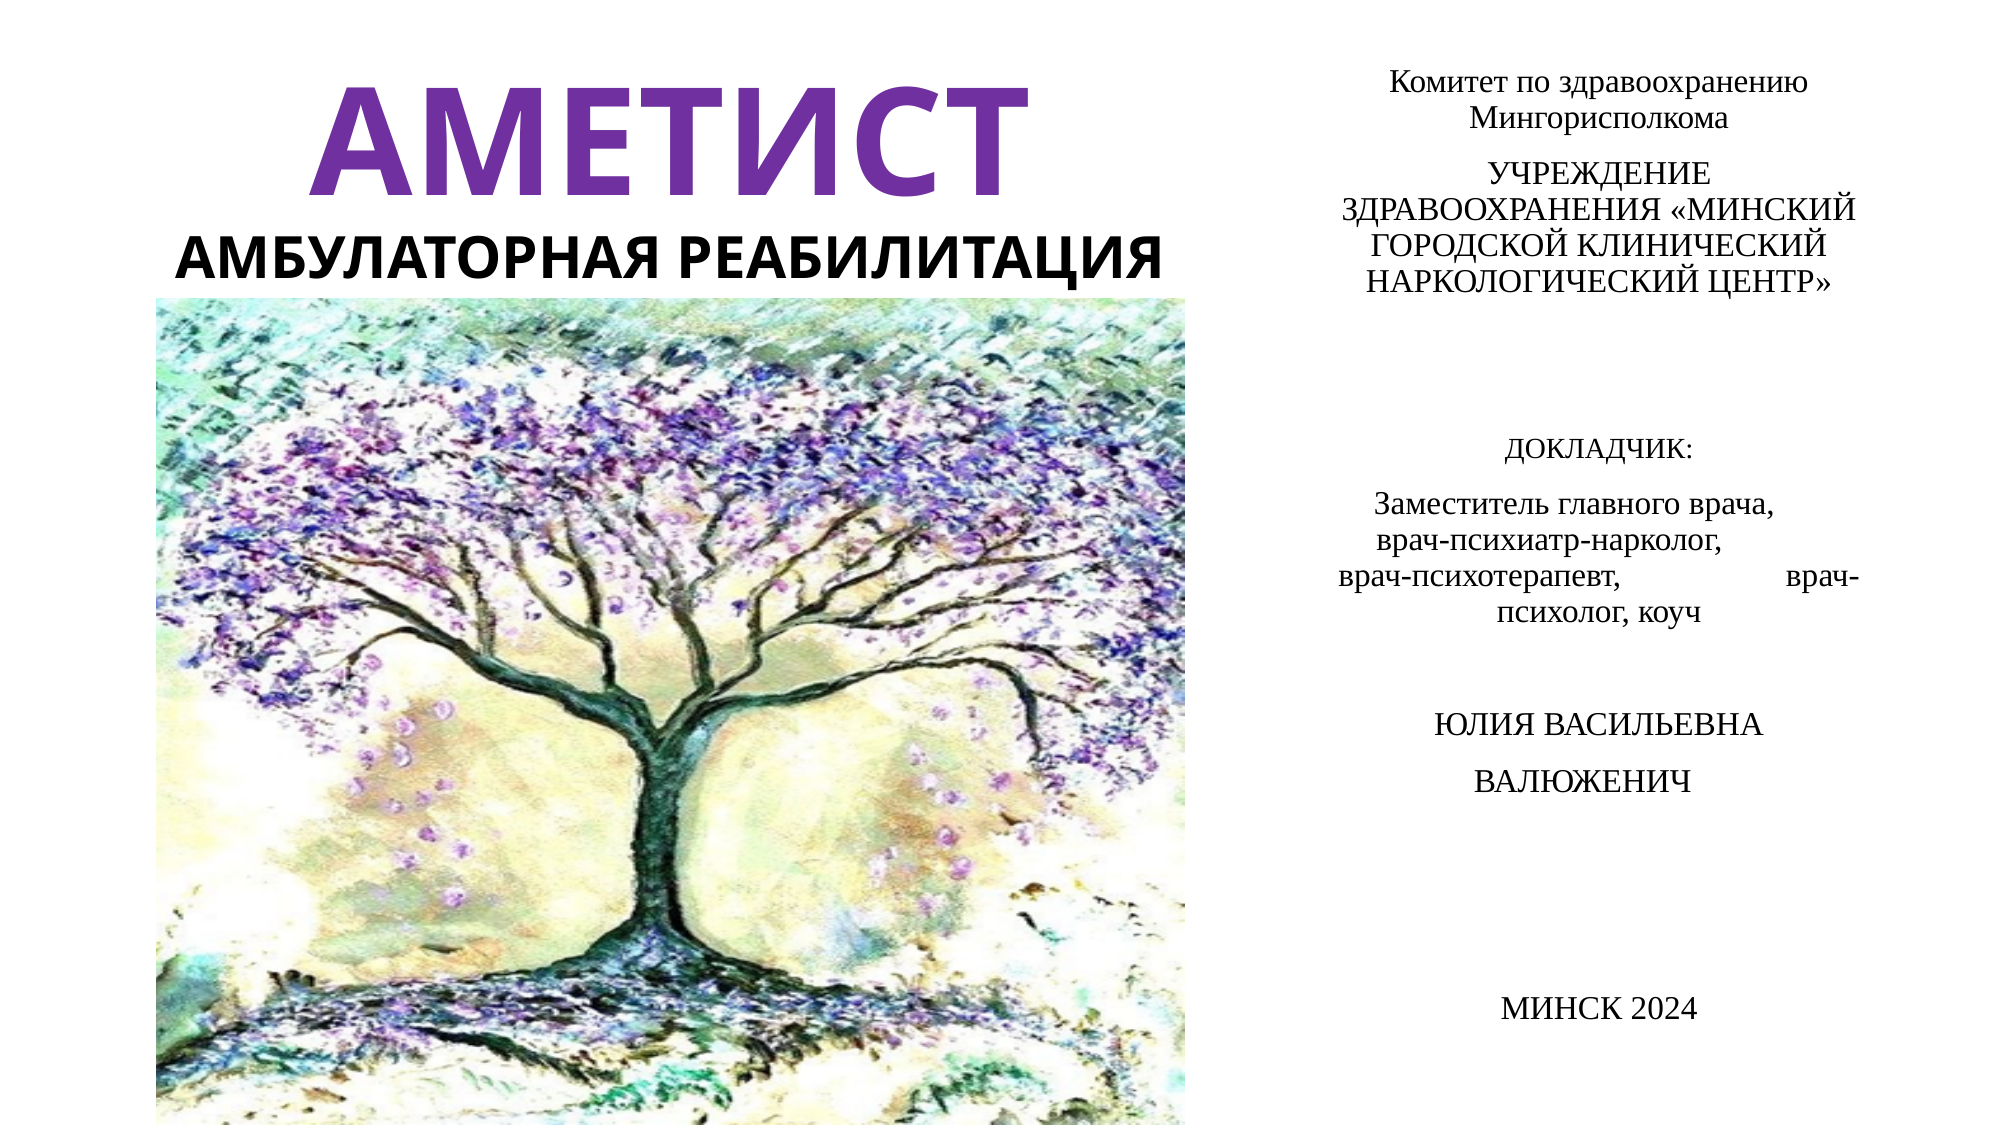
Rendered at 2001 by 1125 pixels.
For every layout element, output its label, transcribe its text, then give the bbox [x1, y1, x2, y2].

picture [156, 298, 1185, 1125]
subtitle Комитет по здравоохранению Мингорисполкома УЧРЕЖДЕНИЕ ЗДРАВООХРАНЕНИЯ «МИНСКИЙ ГОРОДСКОЙ КЛИНИЧЕСКИЙ НАРКОЛОГИЧЕСКИЙ ЦЕНТР» ДОКЛАДЧИК: Заместитель главного врача, врач-психиатр-нарколог, врач-психотерапевт, врач-психолог, коуч ЮЛИЯ ВАСИЛЬЕВНА ВАЛЮЖЕНИЧ МИНСК 2024 [1322, 56, 1876, 1125]
title АМЕТИСТ АМБУЛАТОРНАЯ РЕАБИЛИТАЦИЯ [156, 0, 1185, 298]
